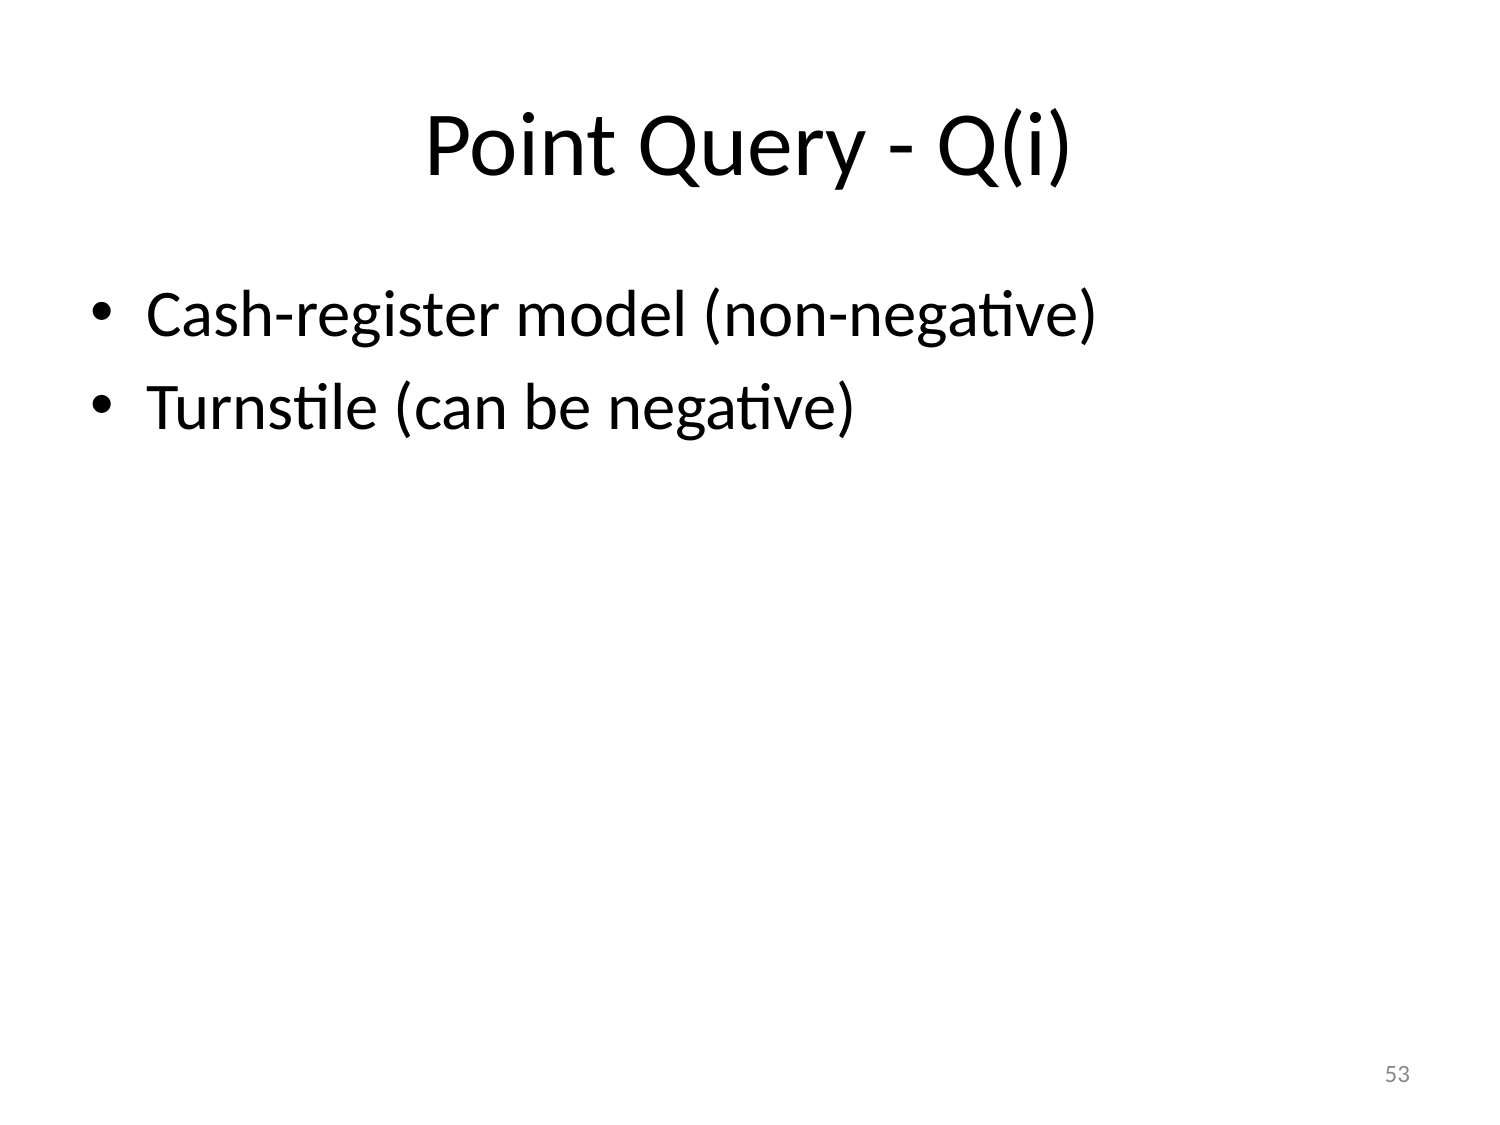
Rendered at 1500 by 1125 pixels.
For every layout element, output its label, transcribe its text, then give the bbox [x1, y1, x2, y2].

list Cash-register model (non-negative) Turnstile (can be negative) [75, 262, 1425, 1005]
title Point Query - Q(i) [75, 45, 1425, 233]
slide_number 53 [1074, 1042, 1425, 1103]
